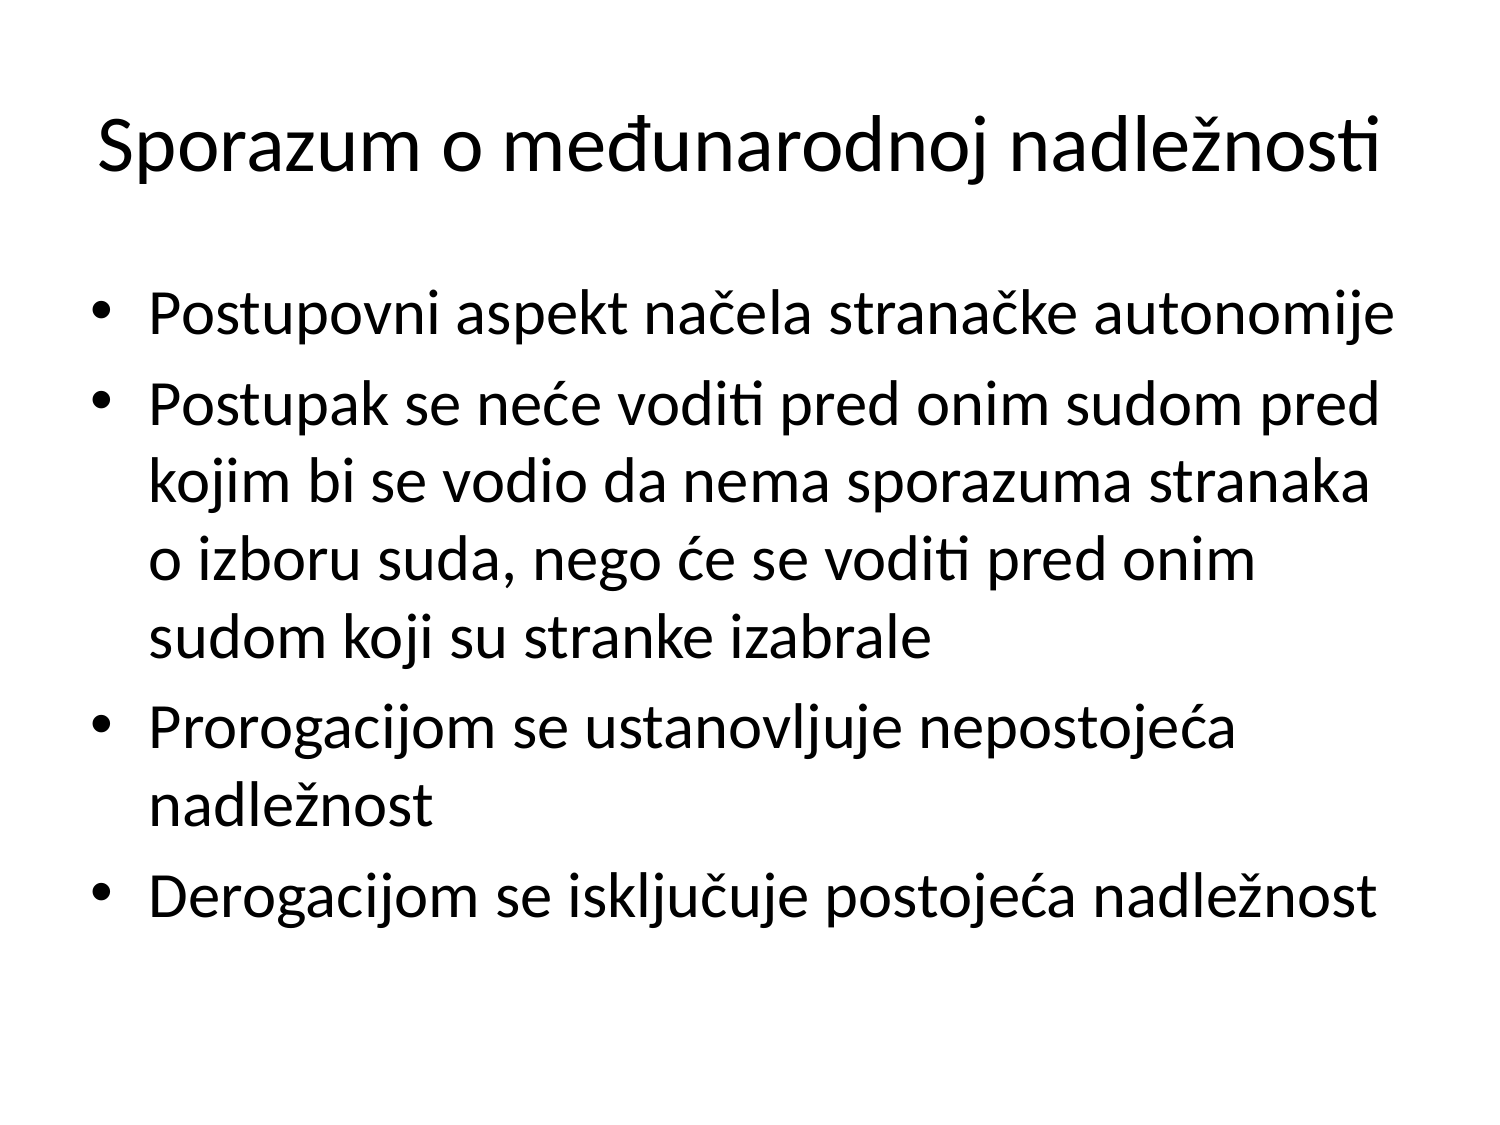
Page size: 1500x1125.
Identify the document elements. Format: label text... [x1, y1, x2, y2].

list Postupovni aspekt načela stranačke autonomije Postupak se neće voditi pred onim sudom pred kojim bi se vodio da nema sporazuma stranaka o izboru suda, nego će se voditi pred onim sudom koji su stranke izabrale Prorogacijom se ustanovljuje nepostojeća nadležnost Derogacijom se isključuje postojeća nadležnost [75, 262, 1425, 1005]
title Sporazum o međunarodnoj nadležnosti [75, 45, 1425, 233]
